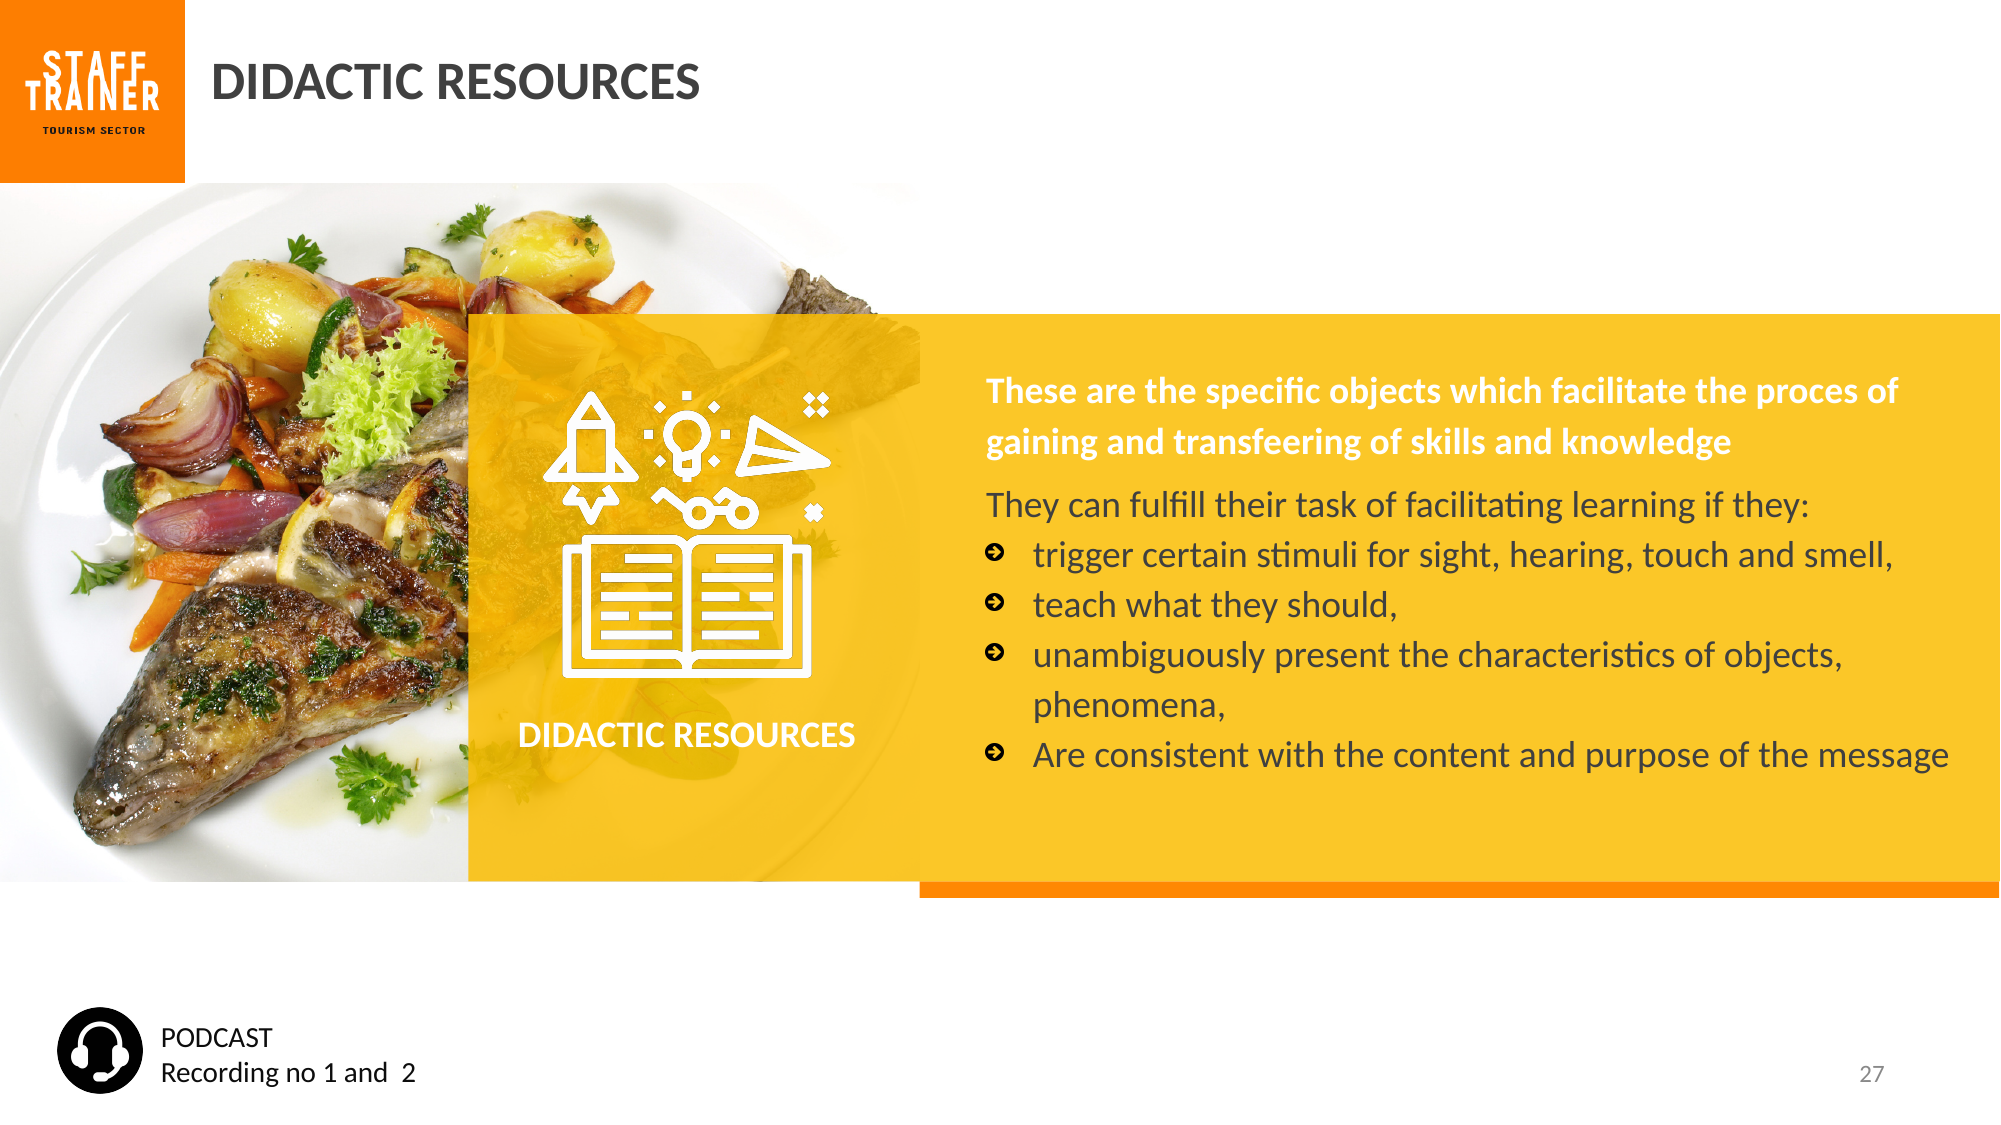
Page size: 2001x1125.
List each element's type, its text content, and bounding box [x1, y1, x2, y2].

text_box [924, 312, 2000, 883]
text_box DIDACTIC RESOURCES [196, 30, 1591, 124]
picture [55, 1005, 145, 1095]
picture [985, 593, 1004, 611]
picture [985, 543, 1004, 561]
slide_number 27 [1433, 1042, 1900, 1103]
picture [985, 643, 1004, 661]
text_box These are the specific objects which facilitate the proces of gaining and transfeering of skills and knowledge They can fulfill their task of facilitating learning if they: trigger certain stimuli for sight, hearing, touch and smell, teach what they should, unambiguously present the characteristics of objects, phenomena, Are consistent with the content and purpose of the message [971, 352, 2000, 783]
picture [985, 743, 1004, 761]
text_box [918, 883, 2000, 900]
picture [0, 0, 920, 882]
text_box PODCAST Recording no 1 and 2 [149, 1011, 438, 1096]
